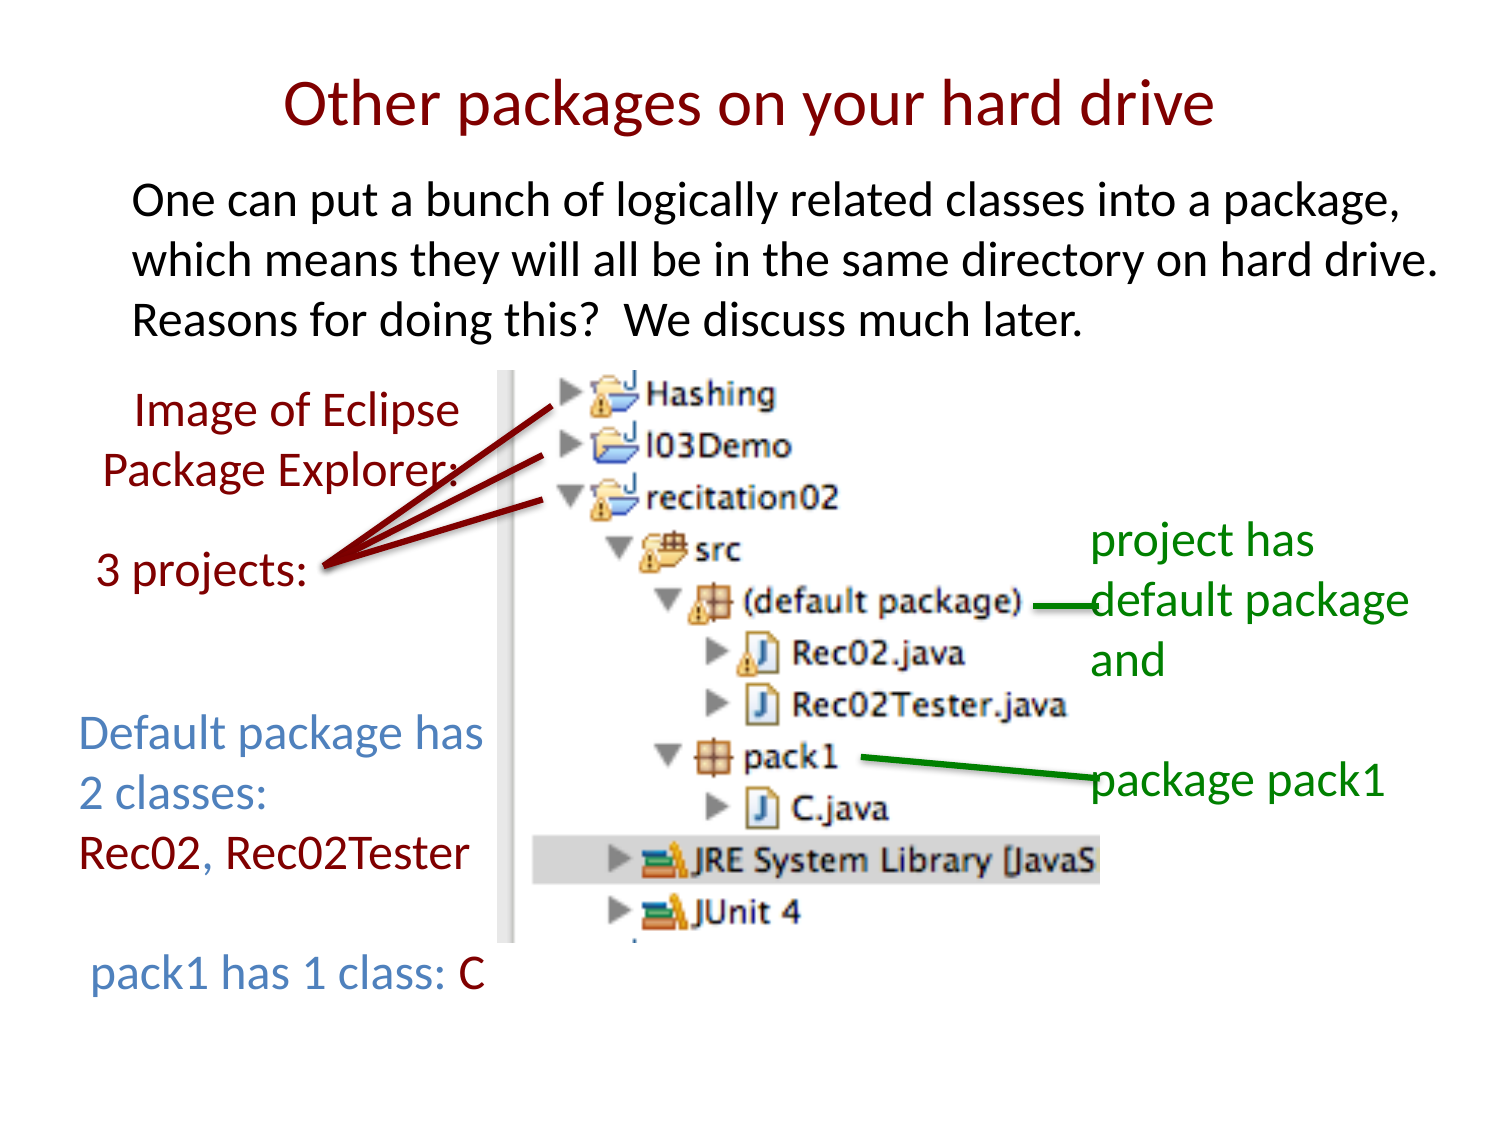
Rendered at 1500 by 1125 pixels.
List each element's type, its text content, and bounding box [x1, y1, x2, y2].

text_box project has default package and package pack1 [1104, 499, 1452, 815]
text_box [860, 756, 1100, 779]
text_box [323, 499, 544, 567]
text_box Image of Eclipse Package Explorer: [69, 369, 476, 505]
text_box Default package has 2 classes: Rec02, Rec02Tester pack1 has 1 class: C [63, 691, 532, 1007]
list One can put a bunch of logically related classes into a package, which means they will all be in the same directory on hard drive. Reasons for doing this? We discuss much later. [116, 158, 1467, 901]
title Other packages on your hard drive [75, 45, 1425, 153]
text_box 3 projects: [75, 528, 324, 604]
picture [496, 370, 1100, 944]
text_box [323, 405, 553, 567]
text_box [323, 454, 544, 499]
